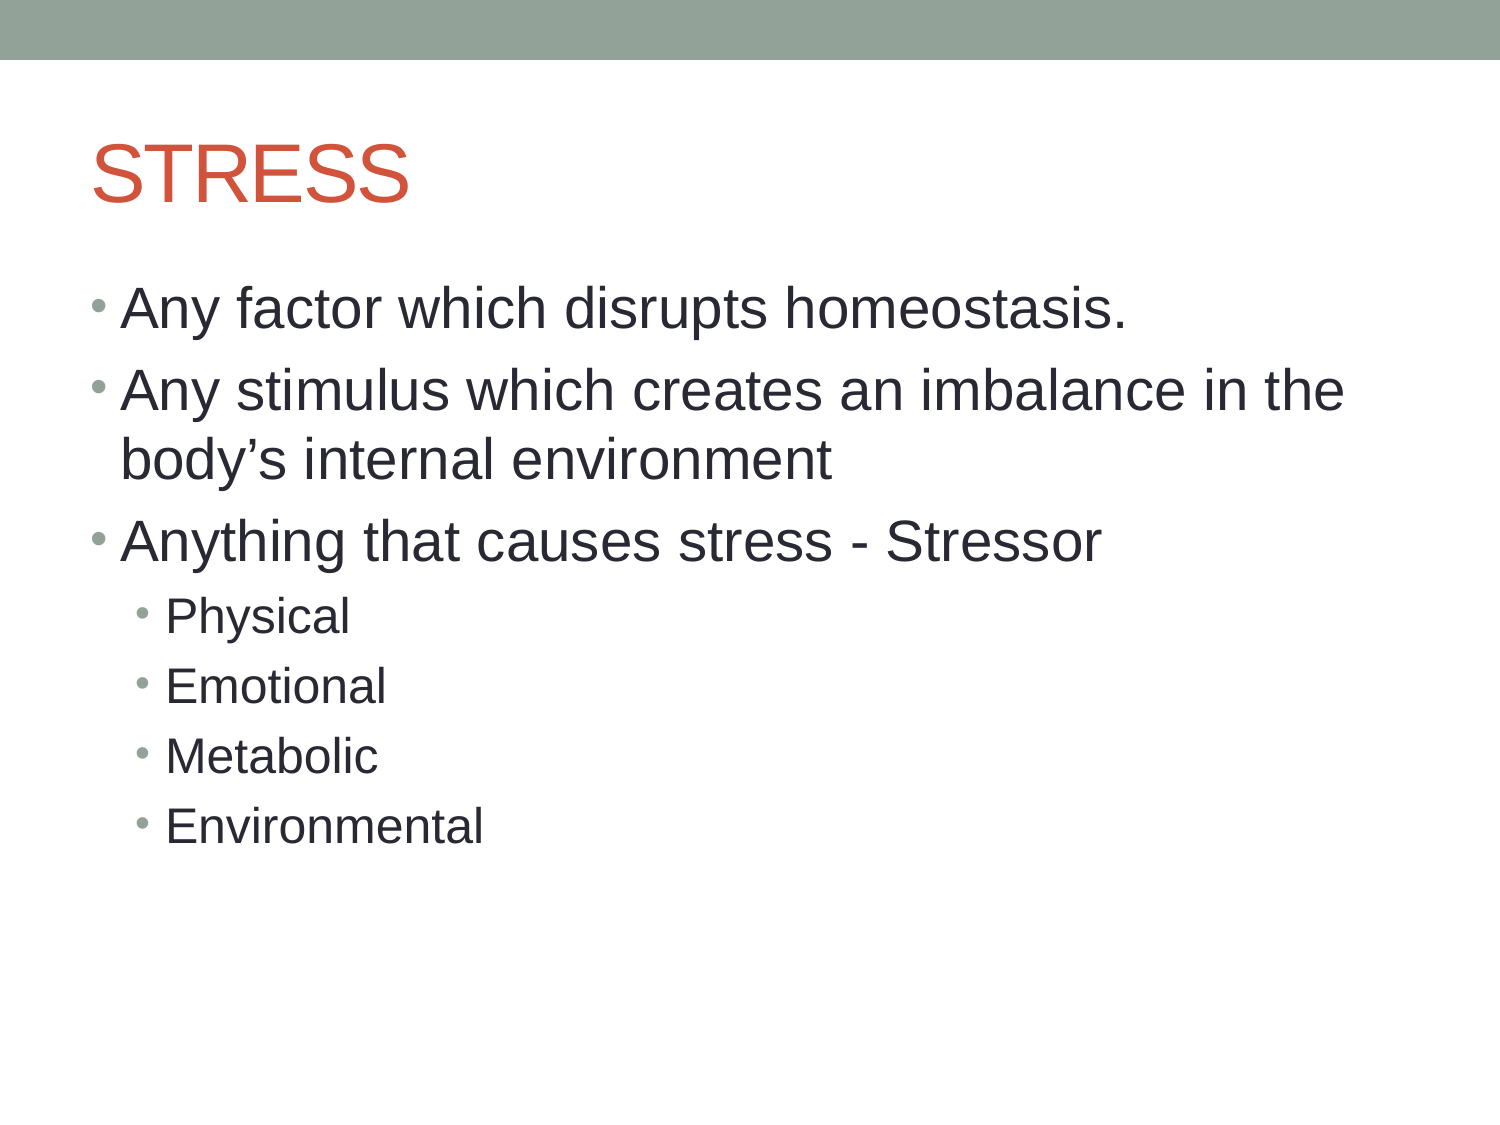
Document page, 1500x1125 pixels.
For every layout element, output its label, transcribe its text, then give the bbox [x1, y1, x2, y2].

list Any factor which disrupts homeostasis. Any stimulus which creates an imbalance in the body’s internal environment Anything that causes stress - Stressor Physical Emotional Metabolic Environmental [75, 262, 1425, 1063]
title STRESS [75, 87, 1425, 250]
